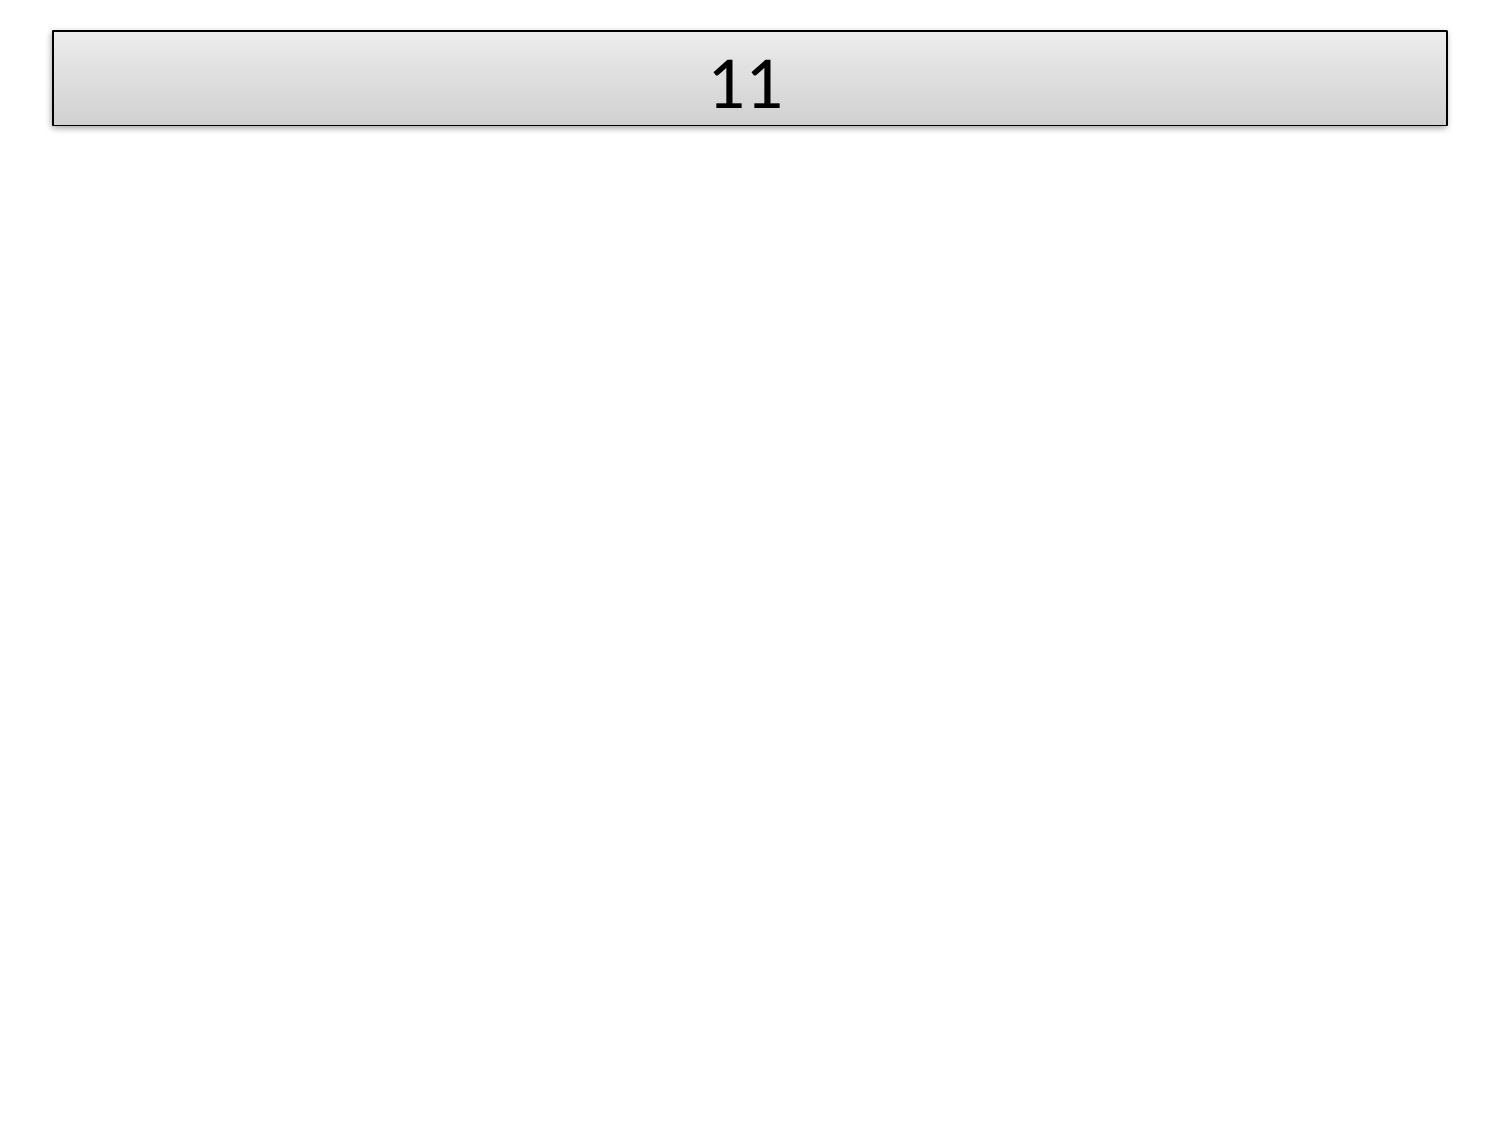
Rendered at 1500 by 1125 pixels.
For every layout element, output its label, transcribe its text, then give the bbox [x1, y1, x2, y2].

text_box 11 [52, 30, 1448, 126]
